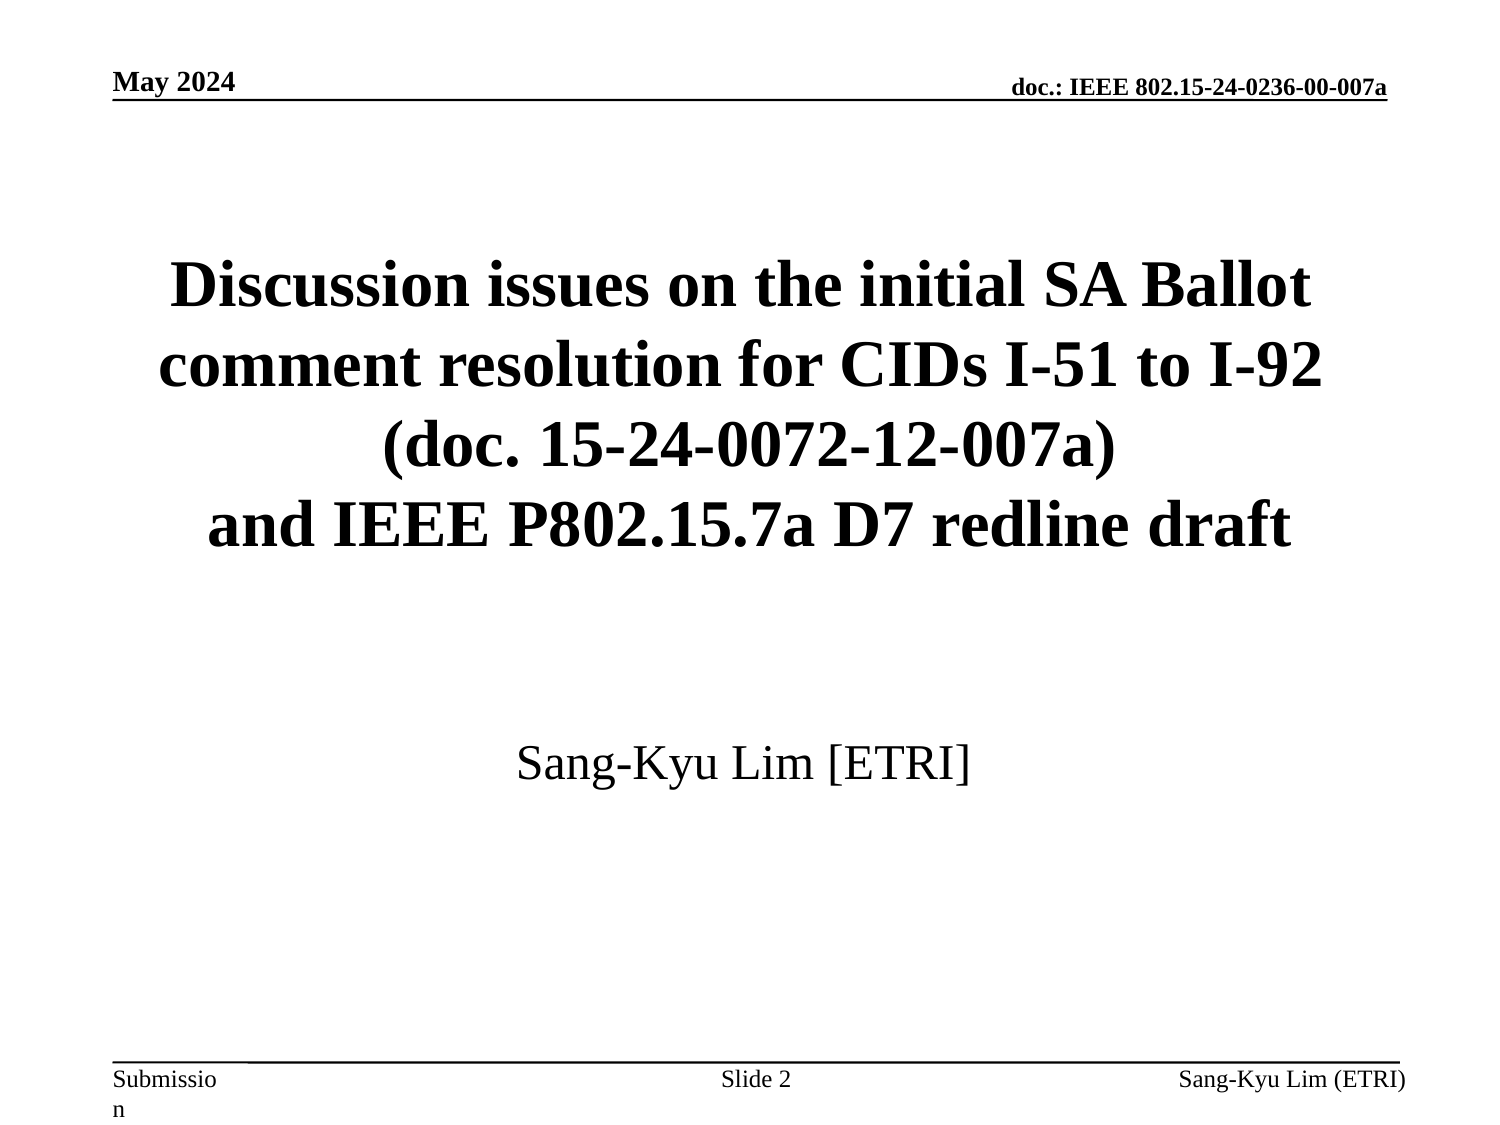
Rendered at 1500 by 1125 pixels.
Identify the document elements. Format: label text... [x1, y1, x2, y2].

slide_number Slide 2 [712, 1061, 800, 1093]
text_box Discussion issues on the initial SA Ballot comment resolution for CIDs I-51 to I-92 (doc. 15-24-0072-12-007a) and IEEE P802.15.7a D7 redline draft [143, 232, 1358, 567]
text_box Sang-Kyu Lim [ETRI] [29, 692, 1471, 798]
footer Sang-Kyu Lim (ETRI) [893, 1061, 1407, 1093]
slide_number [112, 61, 376, 98]
